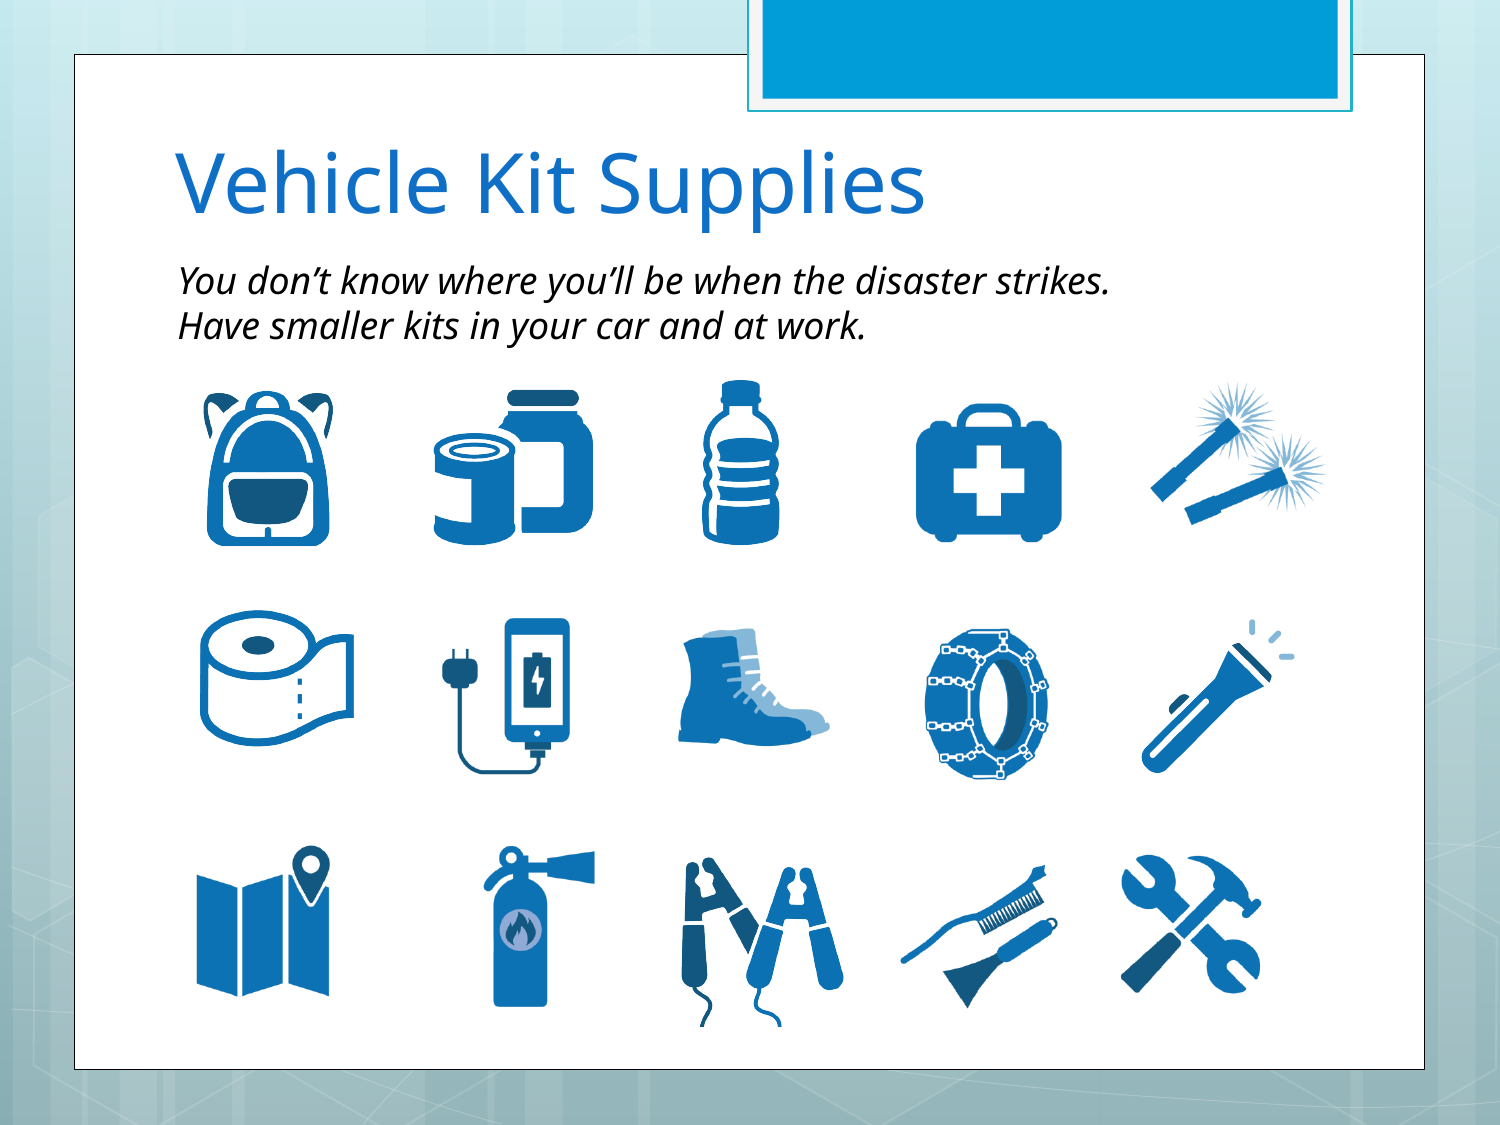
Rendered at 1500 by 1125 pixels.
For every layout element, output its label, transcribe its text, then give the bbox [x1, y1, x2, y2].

picture [419, 831, 626, 1037]
picture [1087, 837, 1288, 1038]
picture [1137, 366, 1334, 563]
picture [882, 611, 1084, 812]
picture [662, 605, 843, 787]
title Vehicle Kit Supplies [160, 50, 1313, 238]
picture [878, 378, 1088, 589]
picture [162, 369, 376, 791]
picture [398, 605, 606, 812]
picture [1112, 605, 1313, 807]
text_box You don’t know where you’ll be when the disaster strikes. Have smaller kits in your car and at work. [162, 249, 1188, 355]
picture [166, 837, 360, 1031]
picture [398, 355, 851, 592]
picture [645, 845, 859, 1059]
picture [886, 852, 1075, 1042]
